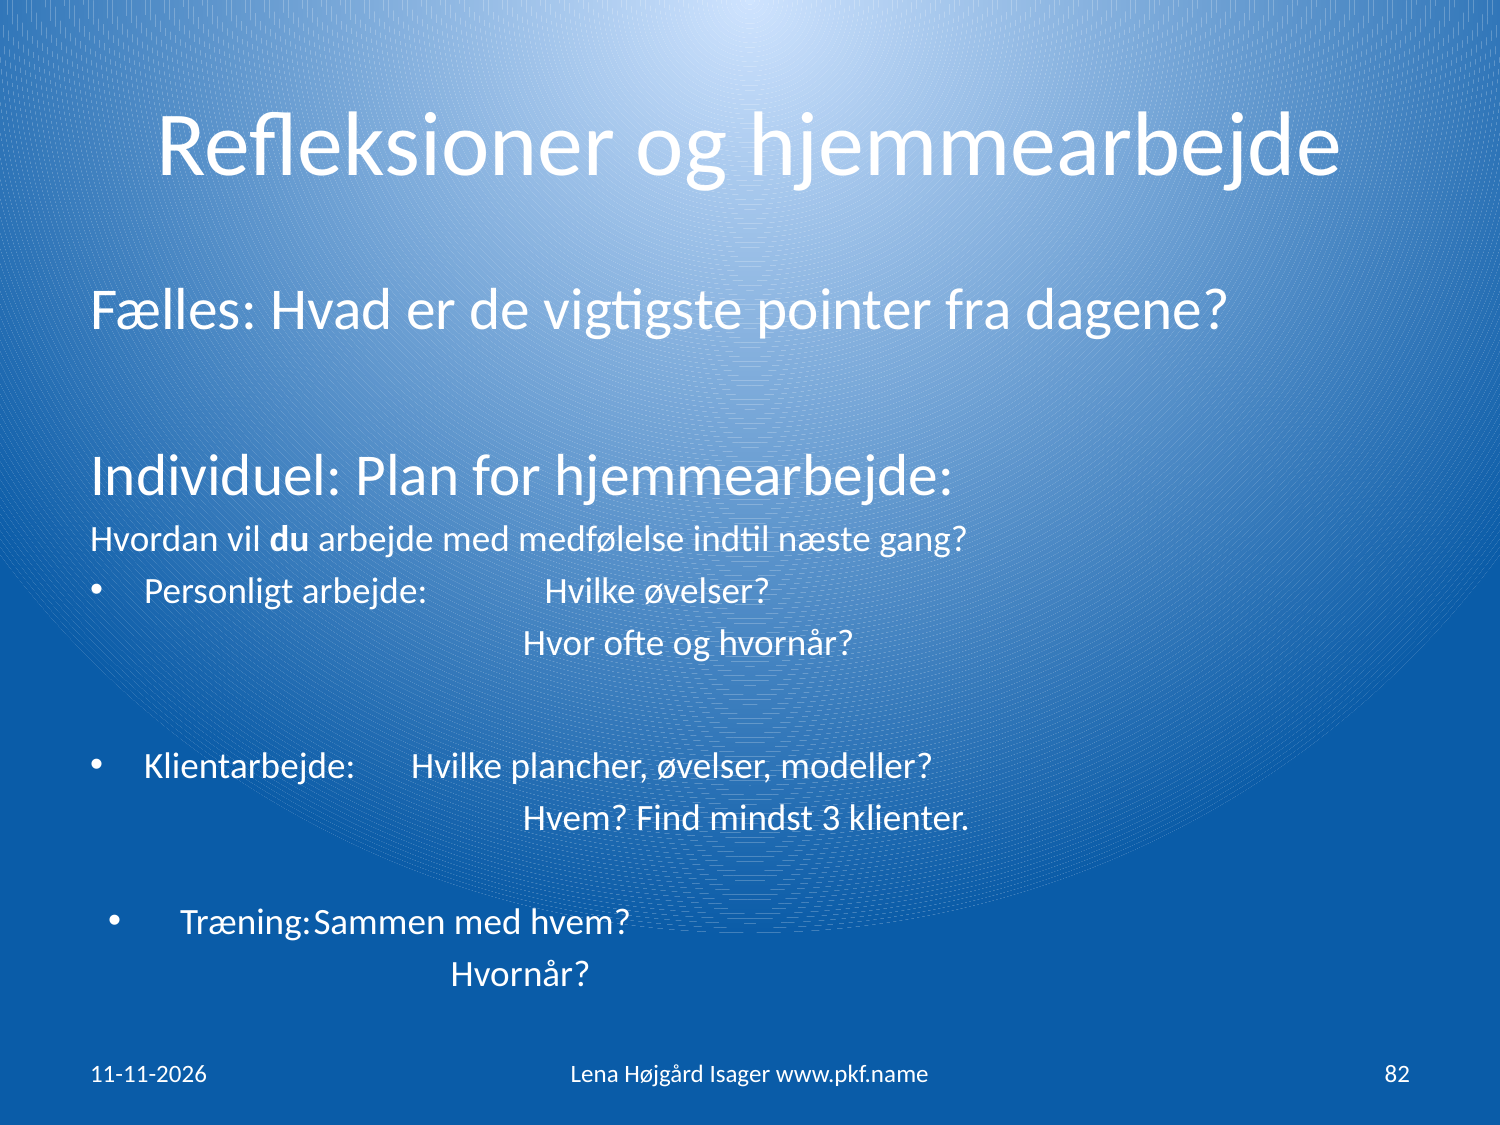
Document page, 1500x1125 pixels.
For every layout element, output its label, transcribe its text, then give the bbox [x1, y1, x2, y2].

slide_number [75, 1042, 425, 1103]
footer Lena Højgård Isager www.pkf.name [512, 1042, 988, 1103]
title Refleksioner og hjemmearbejde [75, 45, 1425, 233]
list Fælles: Hvad er de vigtigste pointer fra dagene? Individuel: Plan for hjemmearbejde: Hvordan vil du arbejde med medfølelse indtil næste gang? Personligt arbejde: Hvilke øvelser? Hvor ofte og hvornår? Klientarbejde: Hvilke plancher, øvelser, modeller? Hvem? Find mindst 3 klienter. Træning: Sammen med hvem? Hvornår? [75, 262, 1425, 1005]
slide_number 82 [1074, 1042, 1425, 1103]
